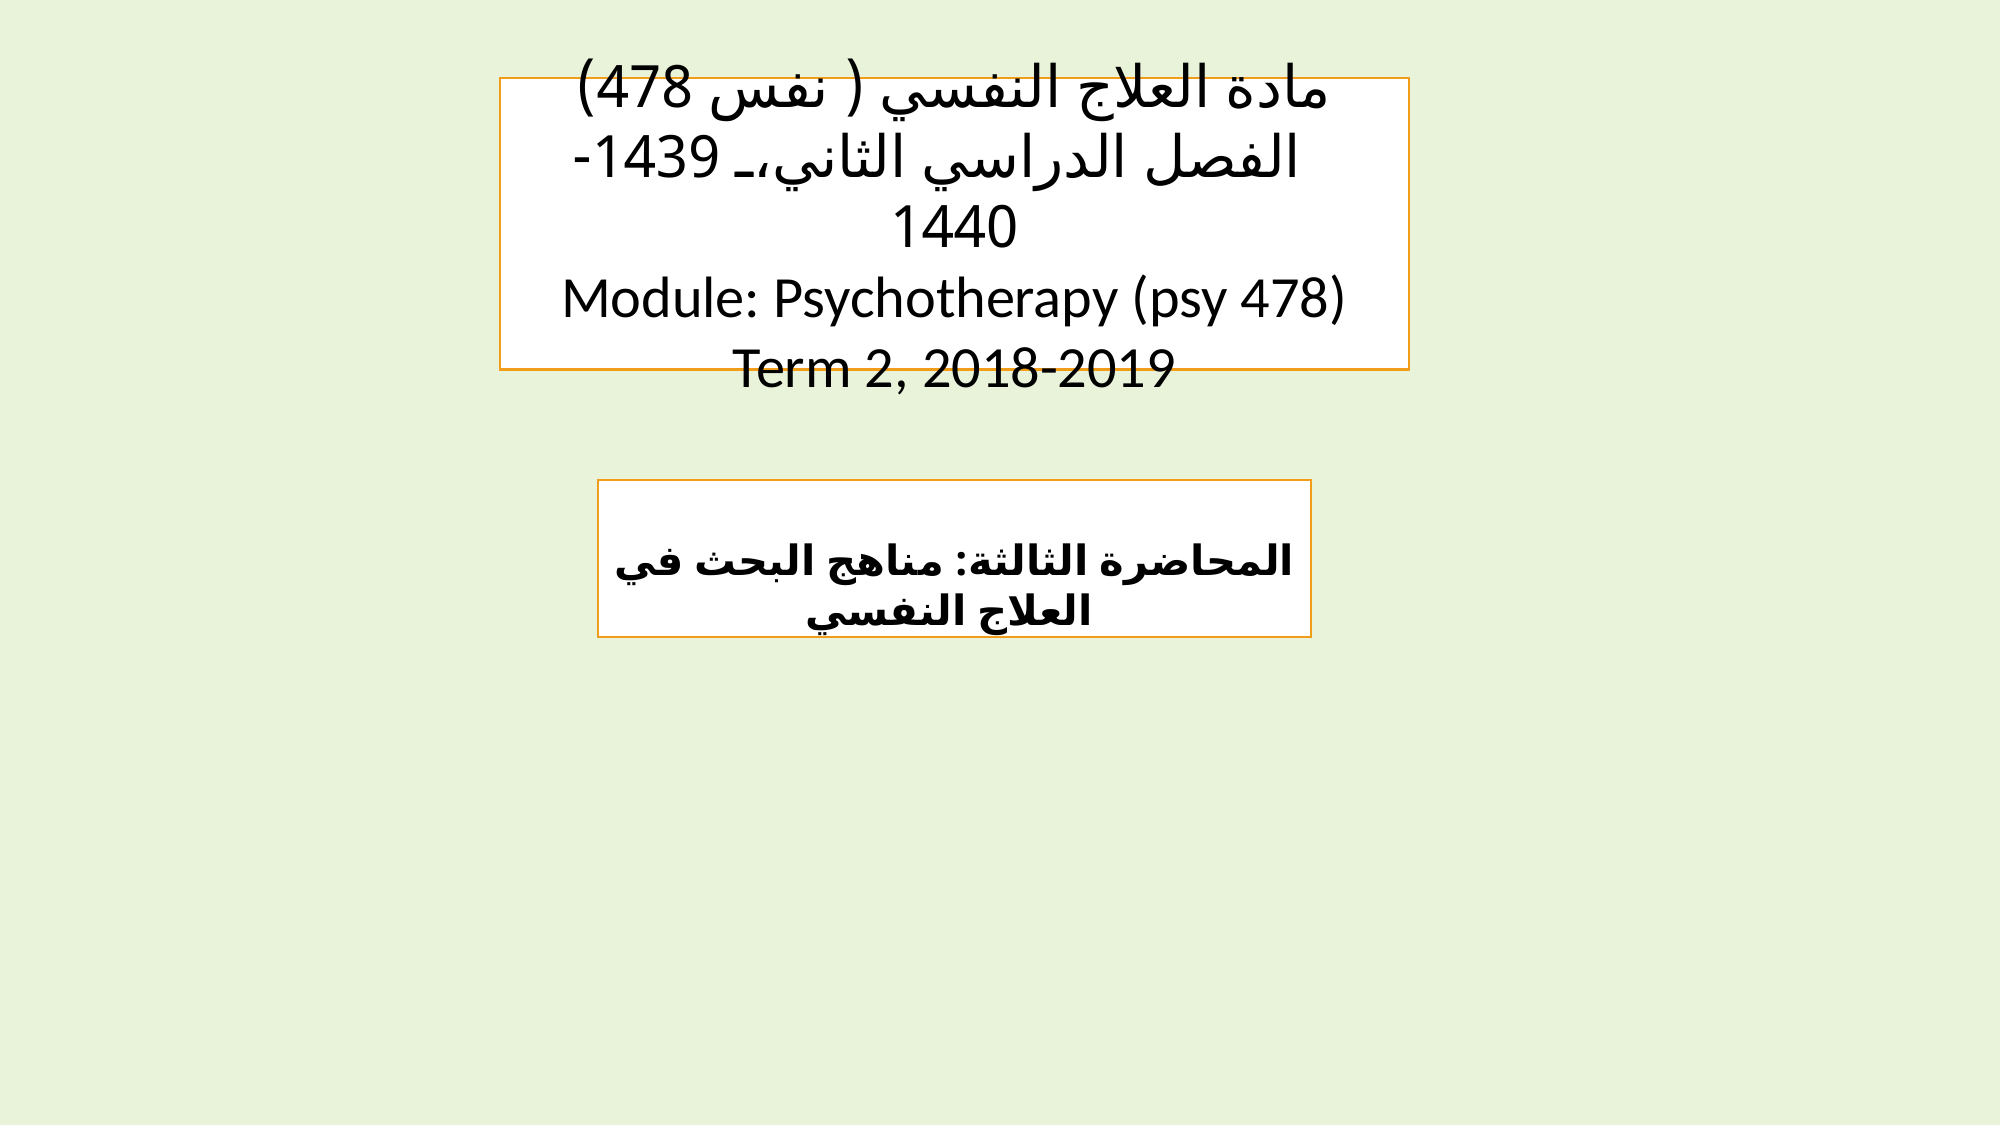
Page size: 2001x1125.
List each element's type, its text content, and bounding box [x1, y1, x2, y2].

text_box المحاضرة الثالثة: مناهج البحث في العلاج النفسي [597, 479, 1312, 638]
text_box مادة العلاج النفسي ( نفس 478) الفصل الدراسي الثاني، 1439-1440 Module: Psychotherapy (psy 478) Term 2, 2018-2019 [499, 77, 1410, 371]
title [249, 78, 1750, 448]
